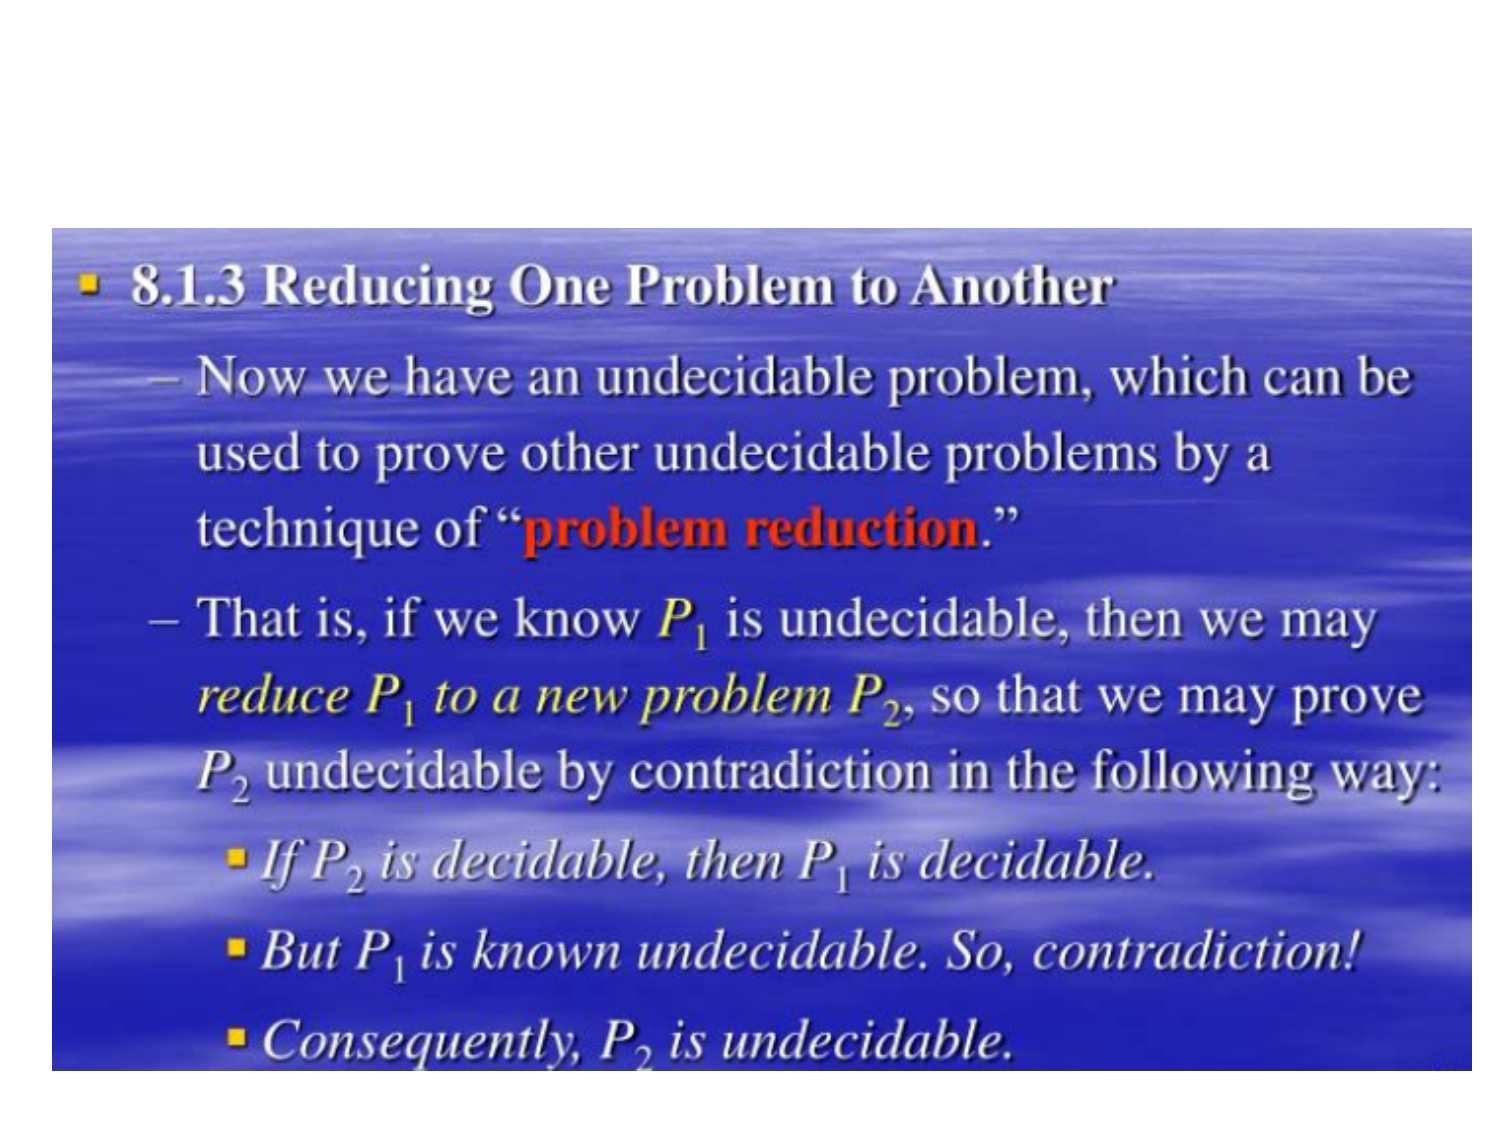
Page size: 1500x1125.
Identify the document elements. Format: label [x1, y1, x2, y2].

picture [52, 228, 1472, 1071]
